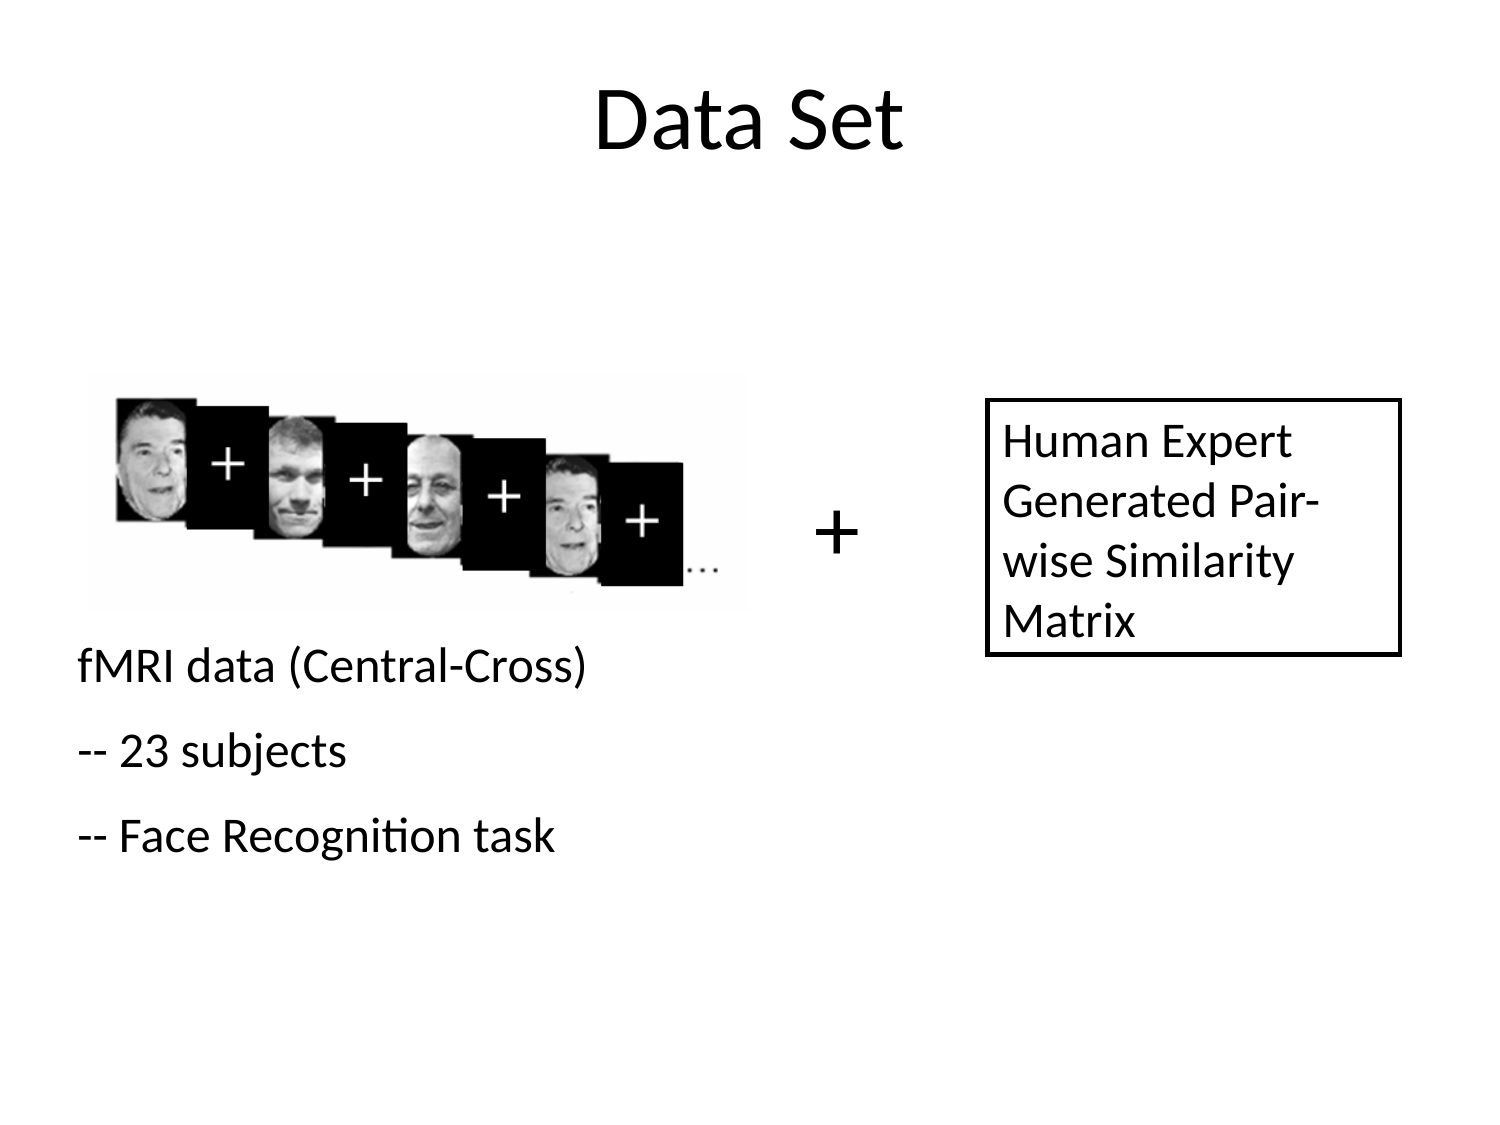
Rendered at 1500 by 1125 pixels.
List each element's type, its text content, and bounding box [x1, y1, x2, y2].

text_box fMRI data (Central-Cross) -- 23 subjects -- Face Recognition task [62, 624, 700, 870]
text_box + [799, 462, 888, 588]
picture [87, 374, 751, 612]
text_box Human Expert Generated Pair-wise Similarity Matrix [987, 399, 1400, 655]
text_box Data Set [0, 37, 1500, 188]
